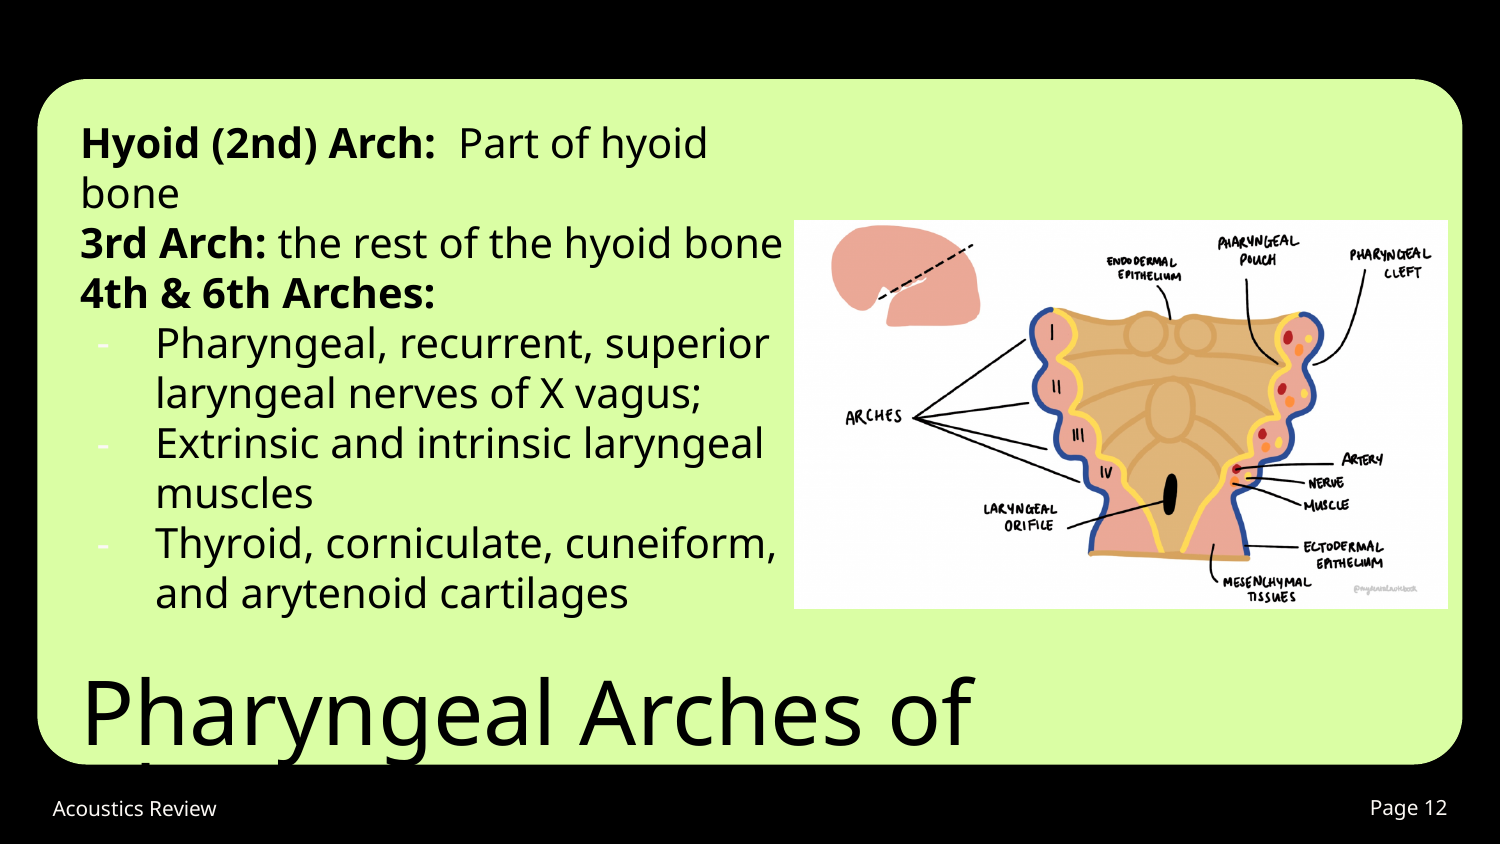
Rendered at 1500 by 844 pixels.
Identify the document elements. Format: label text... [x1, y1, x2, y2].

title Pharyngeal Arches of Phonation [65, 661, 1435, 773]
list Hyoid (2nd) Arch: Part of hyoid bone 3rd Arch: the rest of the hyoid bone 4th & 6th Arches: Pharyngeal, recurrent, superior laryngeal nerves of X vagus; Extrinsic and intrinsic laryngeal muscles Thyroid, corniculate, cuneiform, and arytenoid cartilages [65, 101, 823, 609]
picture [794, 220, 1449, 609]
list Acoustics Review [37, 772, 520, 844]
list Page # [983, 772, 1463, 844]
slide_number ‹#› [1403, 779, 1494, 844]
